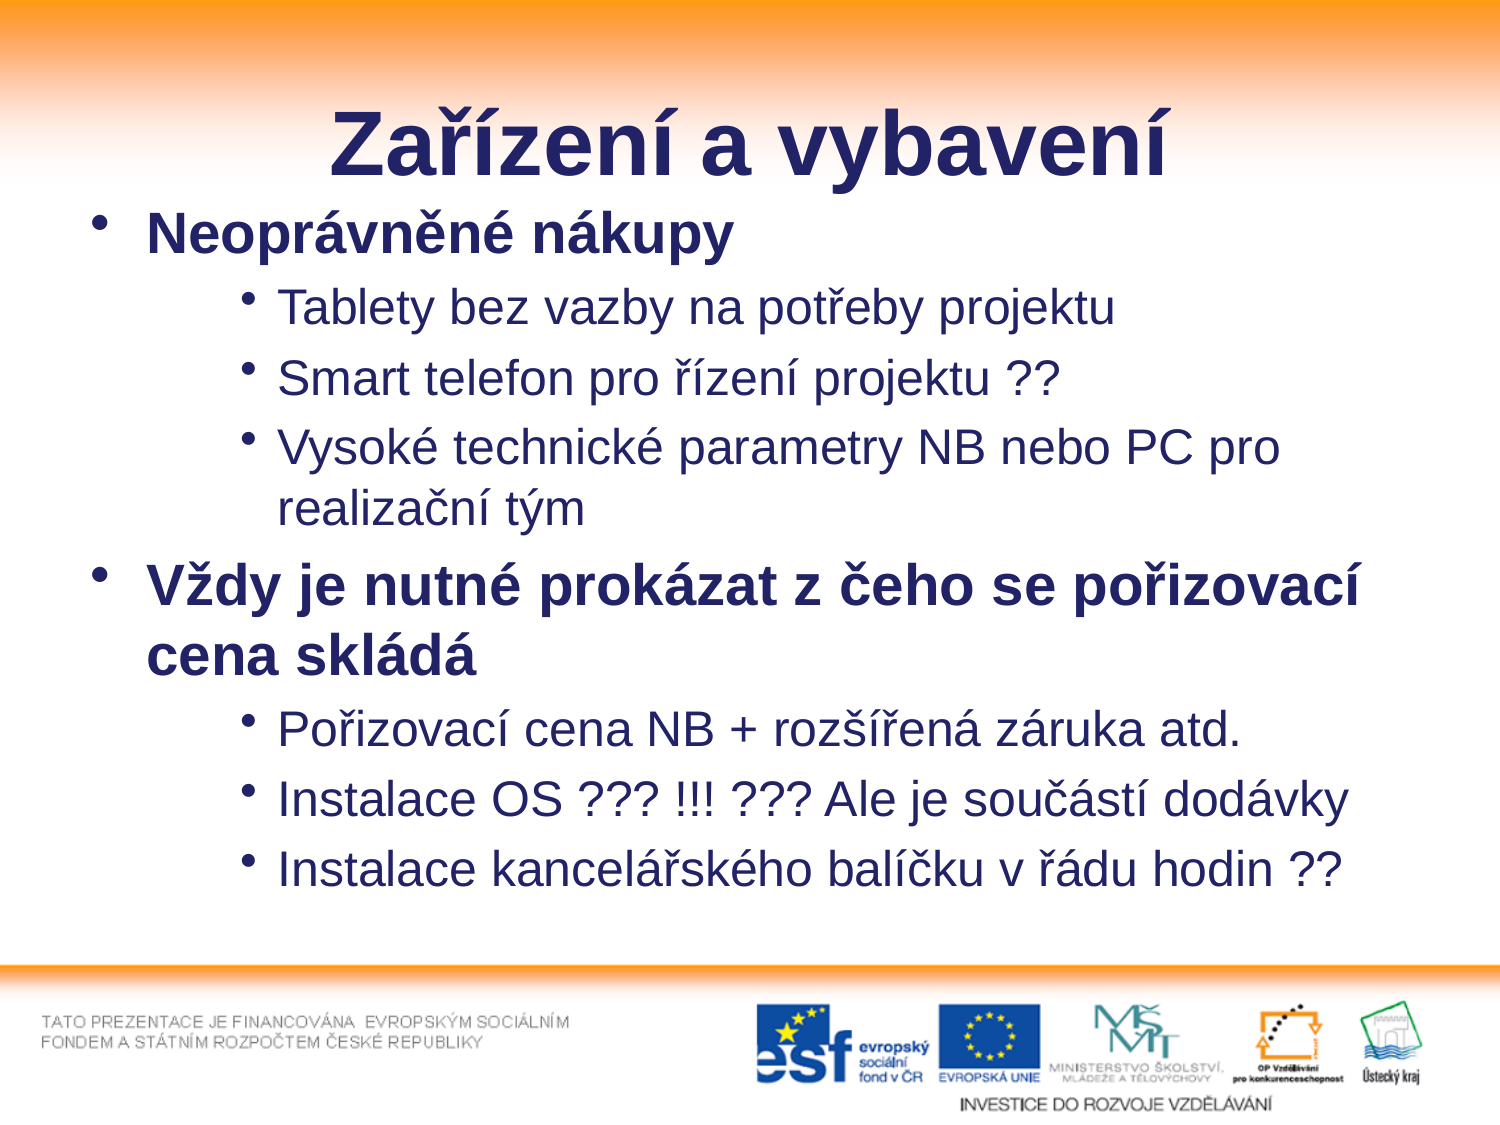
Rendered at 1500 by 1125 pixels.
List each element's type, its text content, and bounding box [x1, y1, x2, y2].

picture [0, 0, 1500, 1125]
list Neoprávněné nákupy Tablety bez vazby na potřeby projektu Smart telefon pro řízení projektu ?? Vysoké technické parametry NB nebo PC pro realizační tým Vždy je nutné prokázat z čeho se pořizovací cena skládá Pořizovací cena NB + rozšířená záruka atd. Instalace OS ??? !!! ??? Ale je součástí dodávky Instalace kancelářského balíčku v řádu hodin ?? [74, 187, 1426, 951]
title Zařízení a vybavení [74, 44, 1426, 187]
